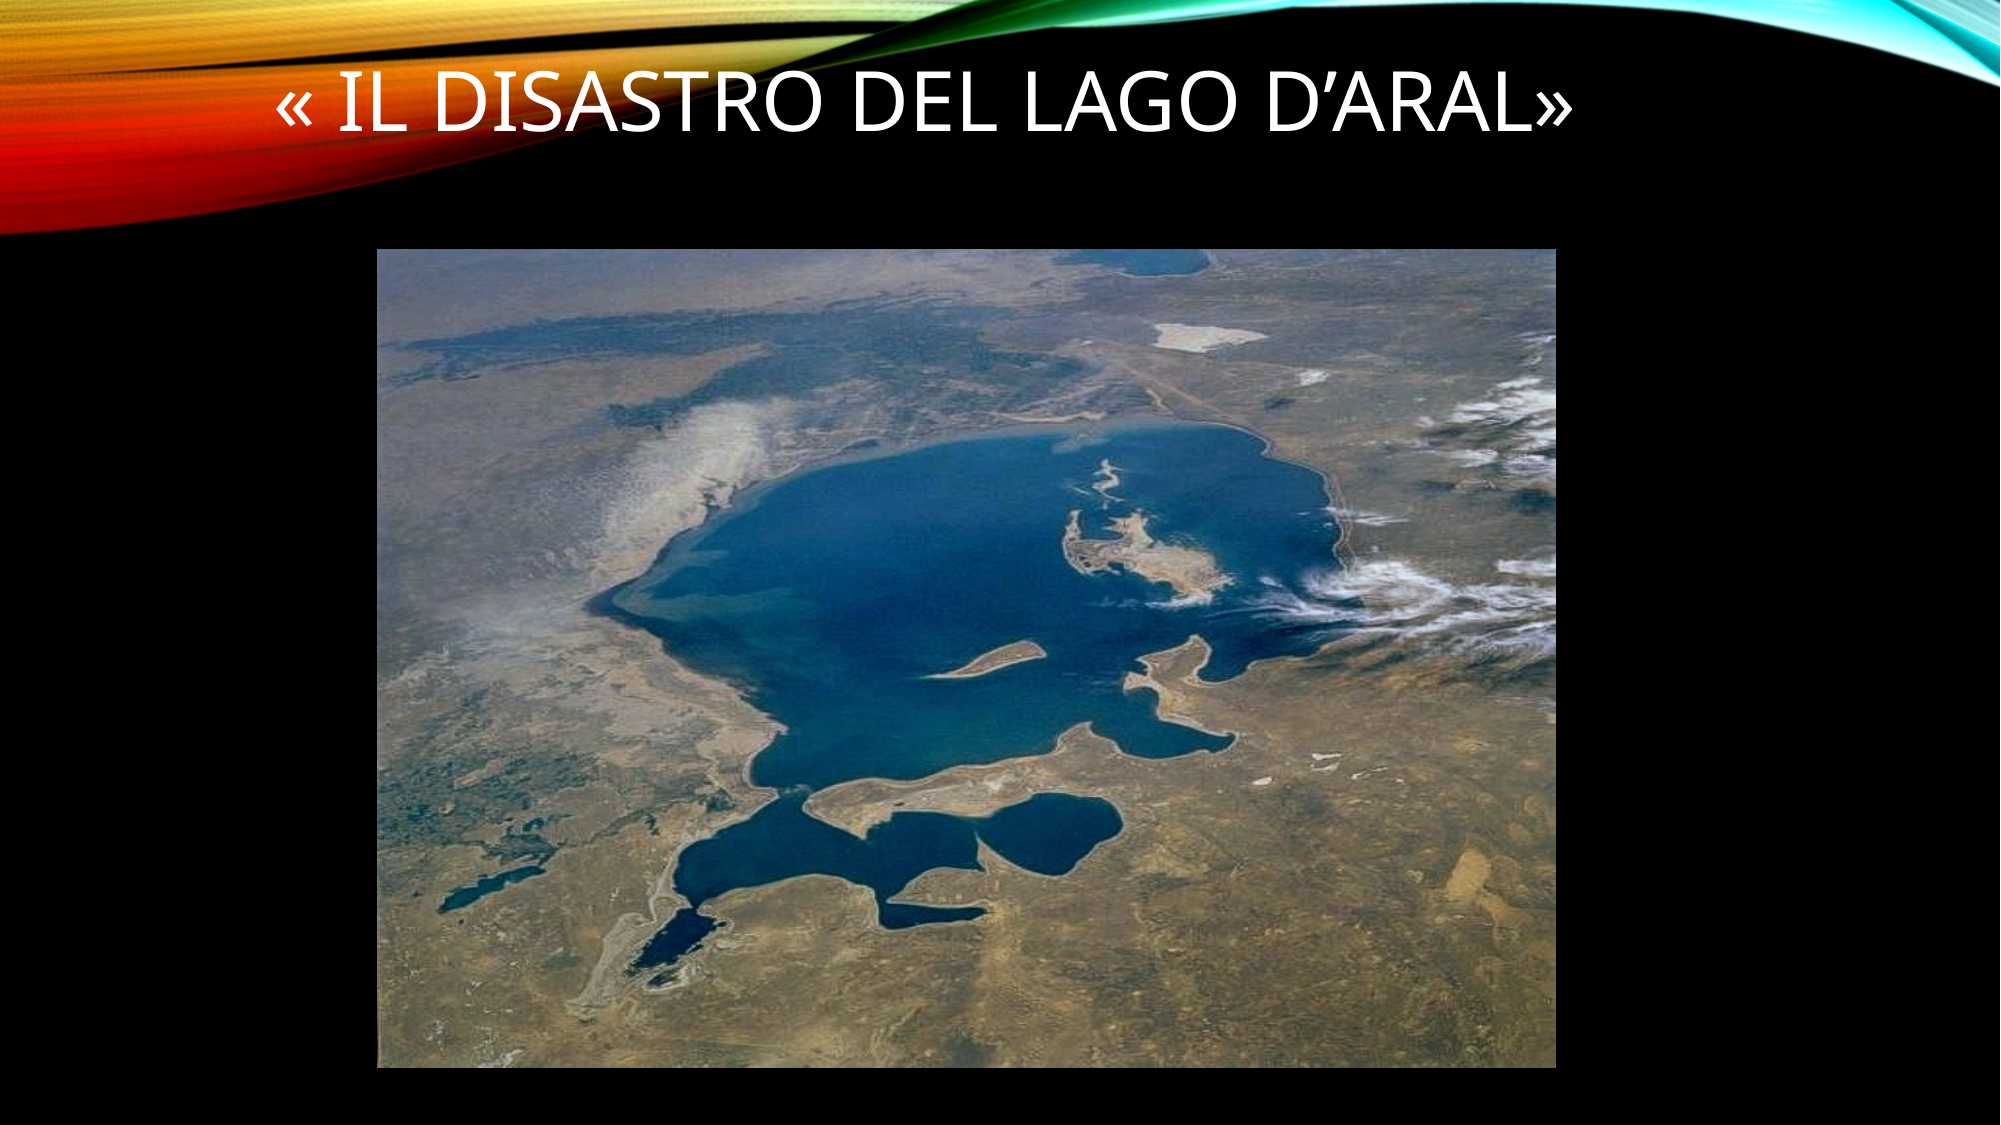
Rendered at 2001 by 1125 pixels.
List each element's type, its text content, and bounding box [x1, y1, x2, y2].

list « IL DISASTRO DEL LAGO D’ARAL» [258, 15, 1734, 158]
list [377, 249, 1556, 1068]
picture [0, 0, 2000, 237]
